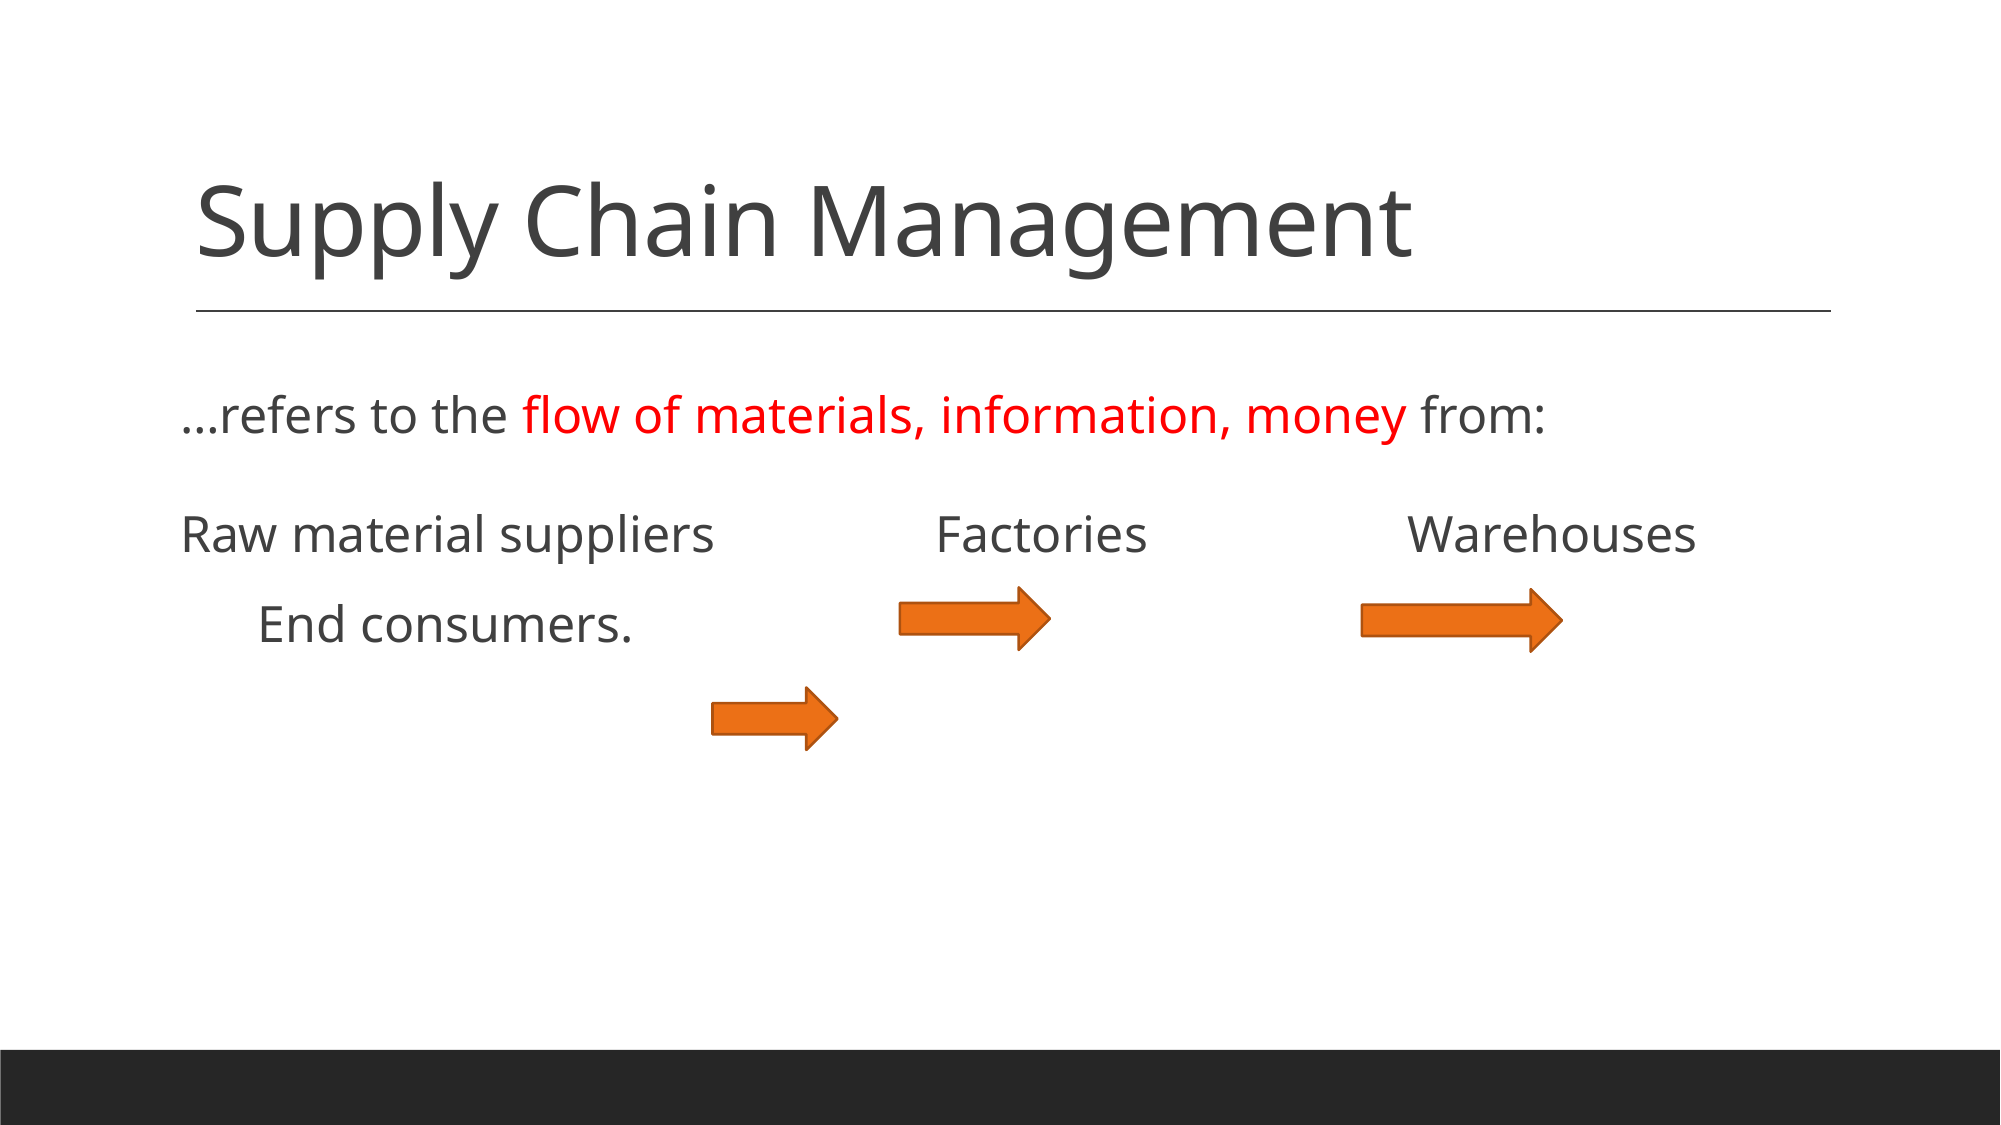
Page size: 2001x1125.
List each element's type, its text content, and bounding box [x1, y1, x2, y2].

list …refers to the flow of materials, information, money from: Raw material suppliers Factories Warehouses End consumers. [180, 345, 1830, 963]
title Supply Chain Management [180, 47, 1830, 285]
text_box [711, 686, 839, 752]
text_box [898, 586, 1051, 652]
text_box [1360, 587, 1563, 653]
